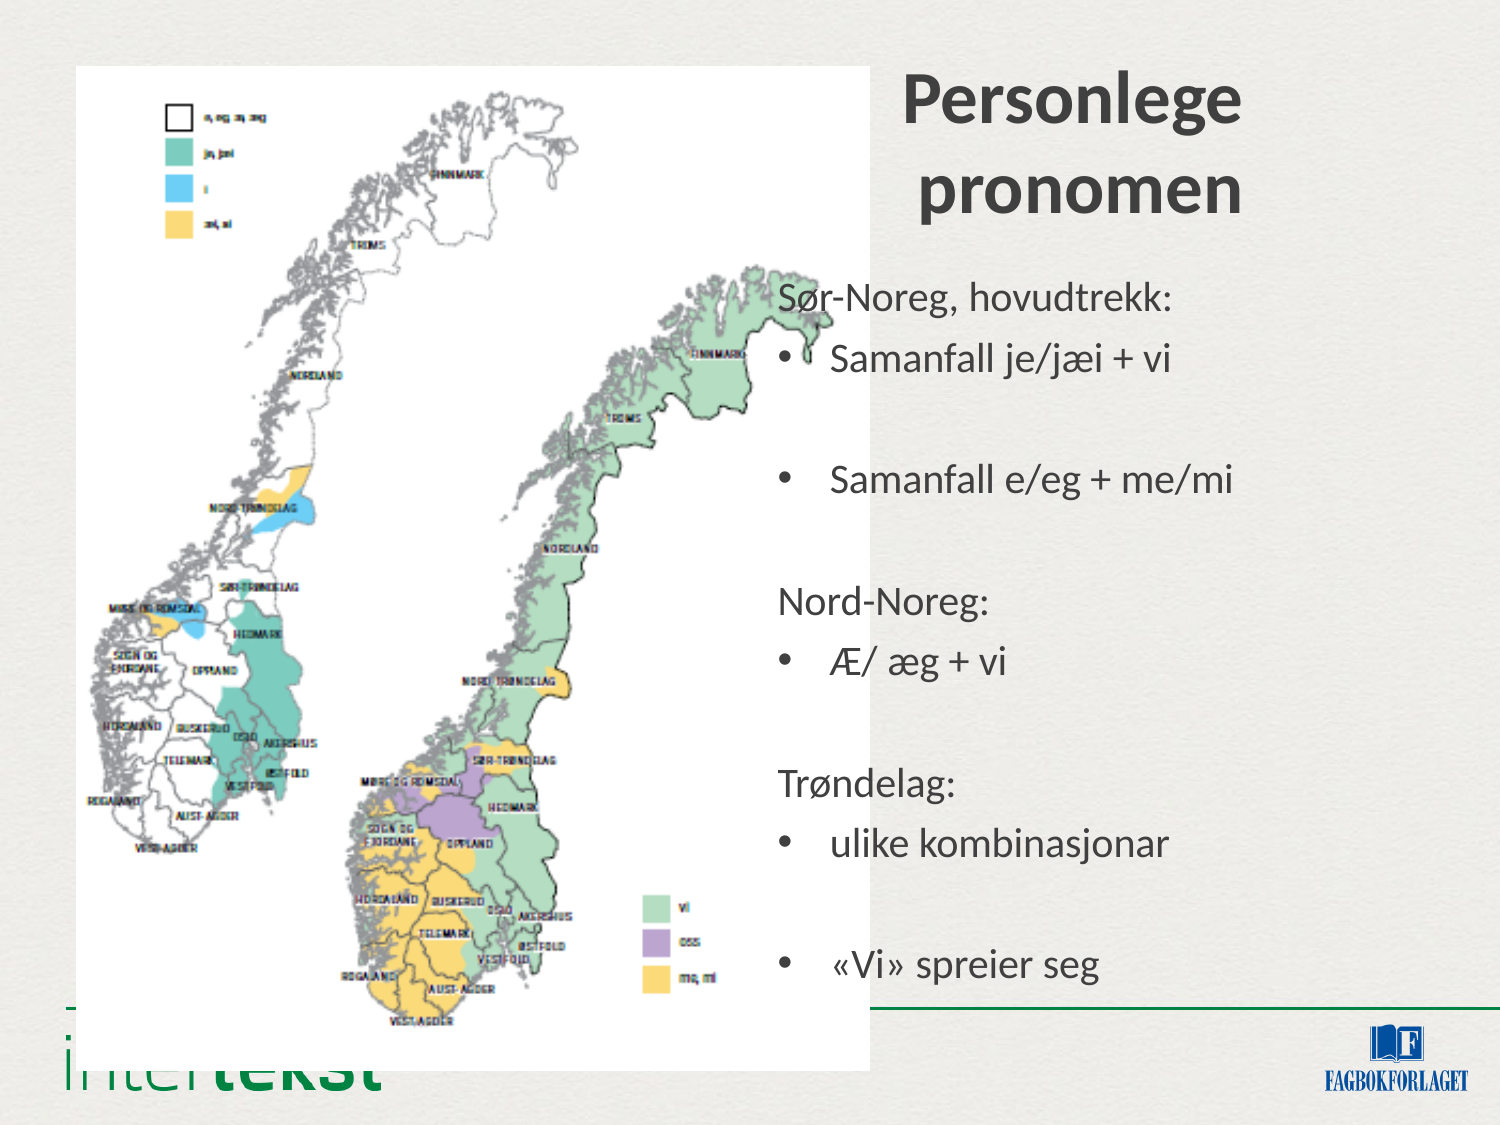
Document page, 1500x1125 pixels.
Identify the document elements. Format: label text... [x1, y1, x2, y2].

title Personlege pronomen [75, 45, 1425, 233]
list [76, 66, 870, 1071]
list Sør-Noreg, hovudtrekk: Samanfall je/jæi + vi Samanfall e/eg + me/mi Nord-Noreg: Æ/ æg + vi Trøndelag: ulike kombinasjonar «Vi» spreier seg [870, 262, 1425, 1005]
picture [0, 0, 1500, 1125]
